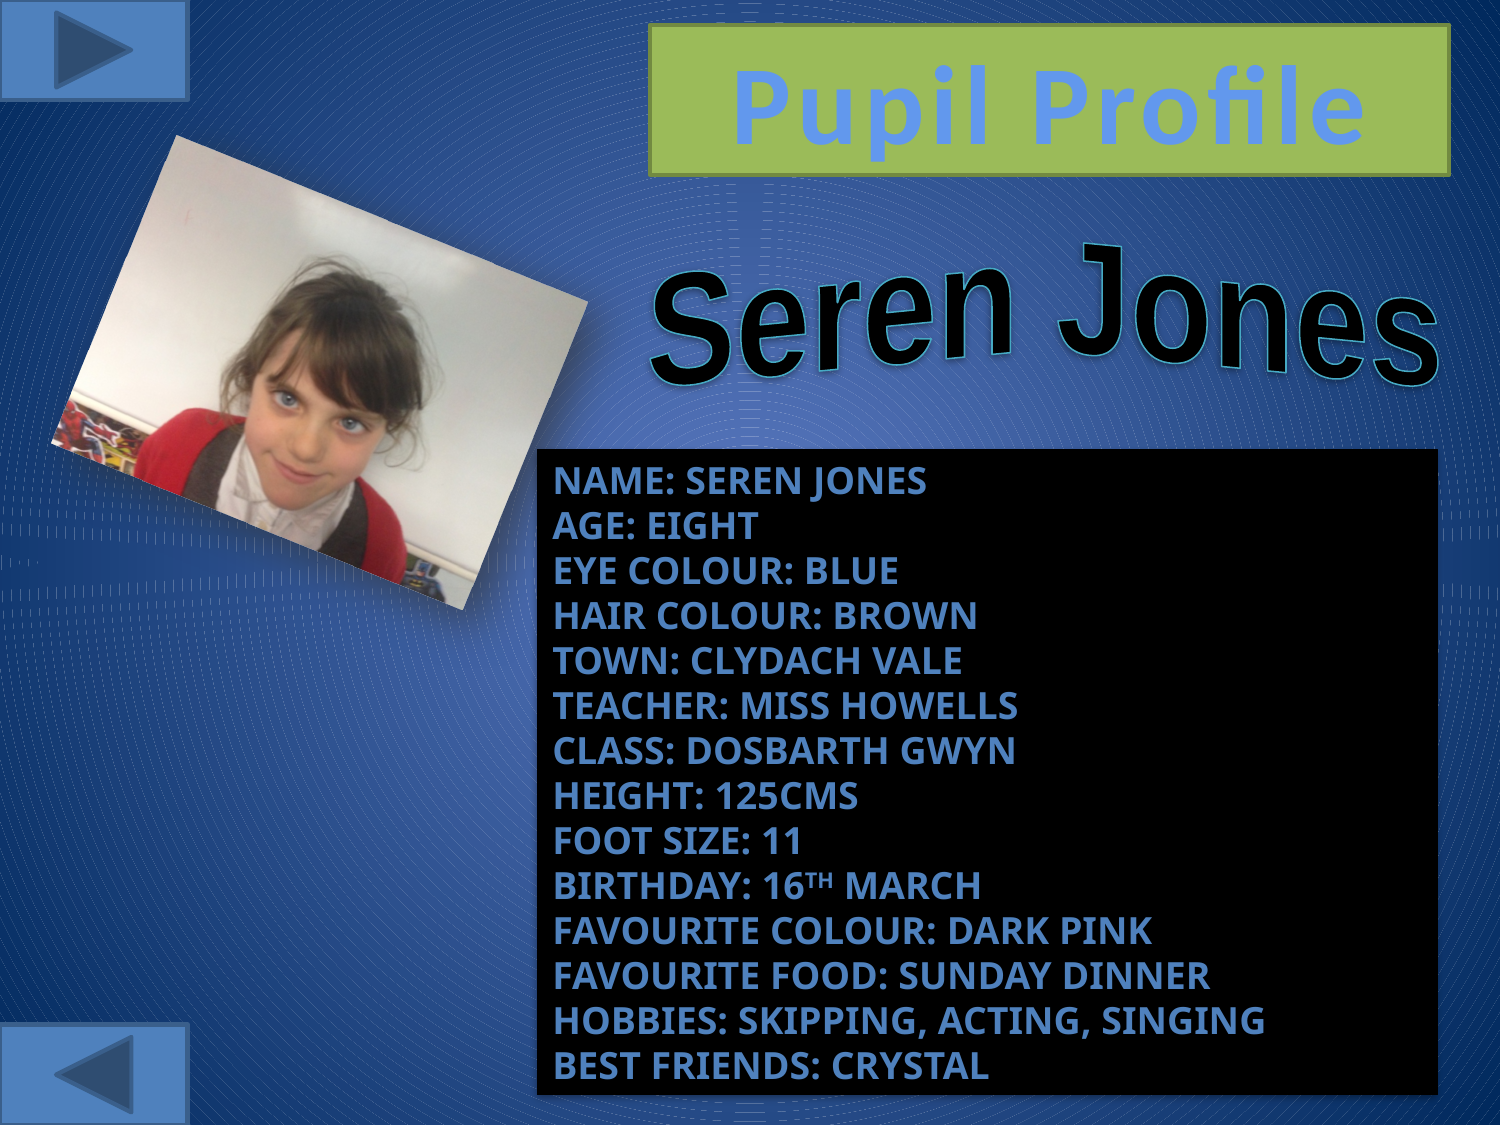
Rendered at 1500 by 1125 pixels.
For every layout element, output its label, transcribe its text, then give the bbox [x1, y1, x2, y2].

text_box Seren Jones [1134, 274, 1208, 365]
text_box Seren Jones [1372, 296, 1439, 387]
text_box Seren Jones [740, 288, 807, 378]
text_box Pupil Profile [648, 23, 1451, 177]
text_box [0, 0, 190, 102]
text_box Name: SERen JONES Age: EIGHT Eye colour: blue Hair colour: brown Town: CLYDACH VALE Teacher: Miss Howells Class: Dosbarth GWYN Height: 125cms Foot size: 11 Birthday: 16TH MARCH Favourite colour: DARK PINK Favourite food: SUNDAY DINNER Hobbies: SKIPPING, ACTING, SINGING Best friends: CRYSTAL [537, 449, 1438, 1095]
text_box Seren Jones [1057, 242, 1123, 357]
text_box Seren Jones [944, 267, 1012, 360]
text_box Seren Jones [1220, 280, 1287, 374]
text_box Seren Jones [818, 280, 861, 372]
text_box Seren Jones [1298, 289, 1365, 380]
picture [52, 136, 587, 610]
text_box Seren Jones [866, 276, 933, 366]
text_box Seren Jones [649, 270, 732, 387]
text_box [0, 1022, 190, 1125]
